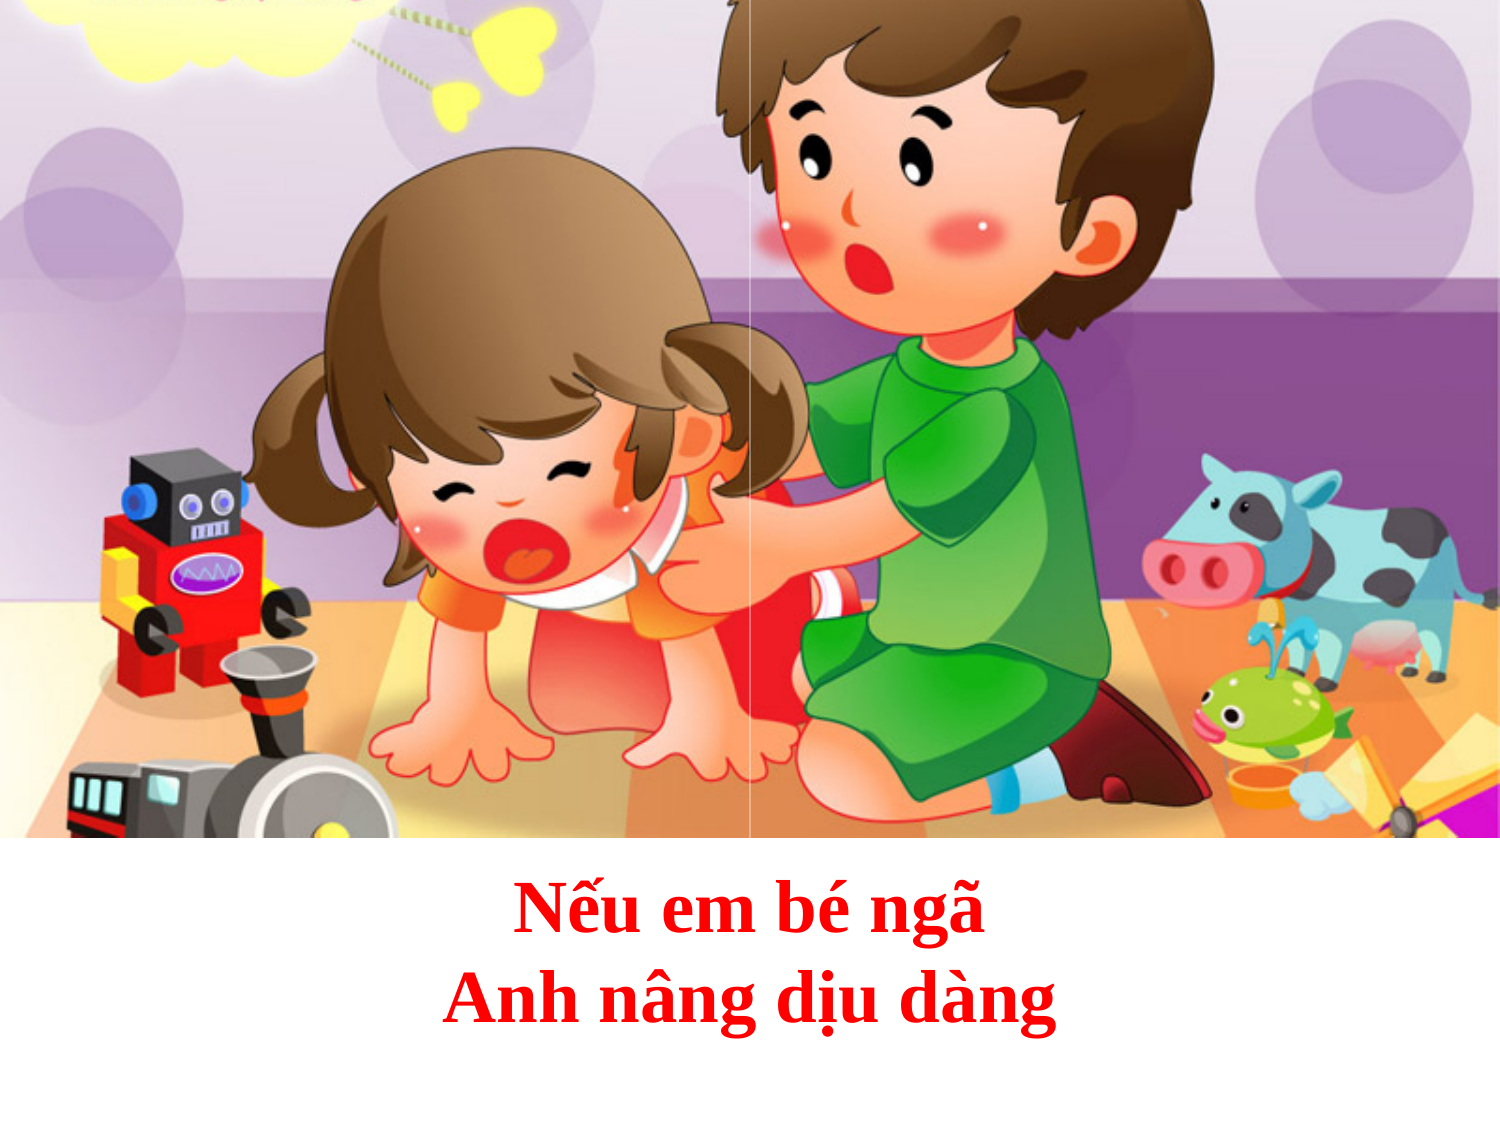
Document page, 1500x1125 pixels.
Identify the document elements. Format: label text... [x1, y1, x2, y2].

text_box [0, 0, 1500, 838]
text_box Nếu em bé ngã Anh nâng dịu dàng [0, 849, 1500, 1045]
